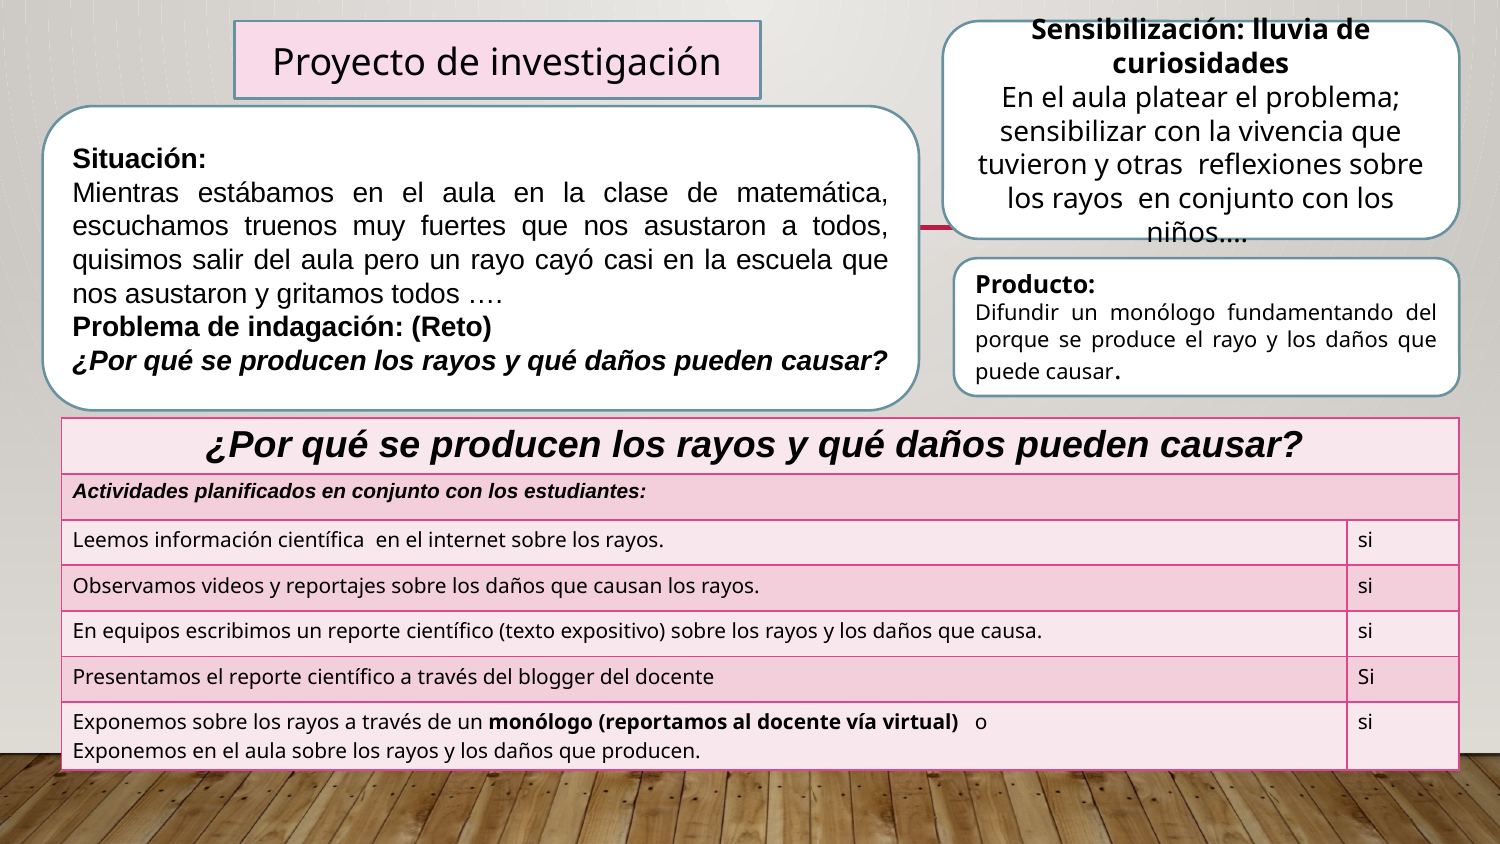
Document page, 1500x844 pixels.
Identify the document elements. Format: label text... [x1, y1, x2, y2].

table_header ¿Por qué se producen los rayos y qué daños pueden causar? [62, 419, 1458, 473]
table_cell si [1348, 521, 1458, 564]
text_box Situación: Mientras estábamos en el aula en la clase de matemática, escuchamos truenos muy fuertes que nos asustaron a todos, quisimos salir del aula pero un rayo cayó casi en la escuela que nos asustaron y gritamos todos …. Problema de indagación: (Reto) ¿Por qué se producen los rayos y qué daños pueden causar? [41, 104, 921, 412]
text_box Proyecto de investigación [233, 20, 762, 100]
table_cell Observamos videos y reportajes sobre los daños que causan los rayos. [62, 566, 1346, 610]
table_cell Leemos información científica en el internet sobre los rayos. [62, 521, 1346, 564]
table_cell si [1348, 566, 1458, 610]
table_cell Presentamos el reporte científico a través del blogger del docente [62, 657, 1346, 701]
table_cell Si [1348, 657, 1458, 701]
table_cell si [1348, 612, 1458, 656]
text_box Sensibilización: lluvia de curiosidades En el aula platear el problema; sensibilizar con la vivencia que tuvieron y otras reflexiones sobre los rayos en conjunto con los niños…. [941, 19, 1461, 241]
table_cell Exponemos sobre los rayos a través de un monólogo (reportamos al docente vía virtual) o Exponemos en el aula sobre los rayos y los daños que producen. [62, 703, 1346, 769]
picture [0, 753, 1500, 844]
table_cell Actividades planificados en conjunto con los estudiantes: [62, 475, 1458, 519]
text_box Producto: Difundir un monólogo fundamentando del porque se produce el rayo y los daños que puede causar. [952, 256, 1461, 398]
table_cell En equipos escribimos un reporte científico (texto expositivo) sobre los rayos y los daños que causa. [62, 612, 1346, 656]
table_cell si [1348, 703, 1458, 769]
